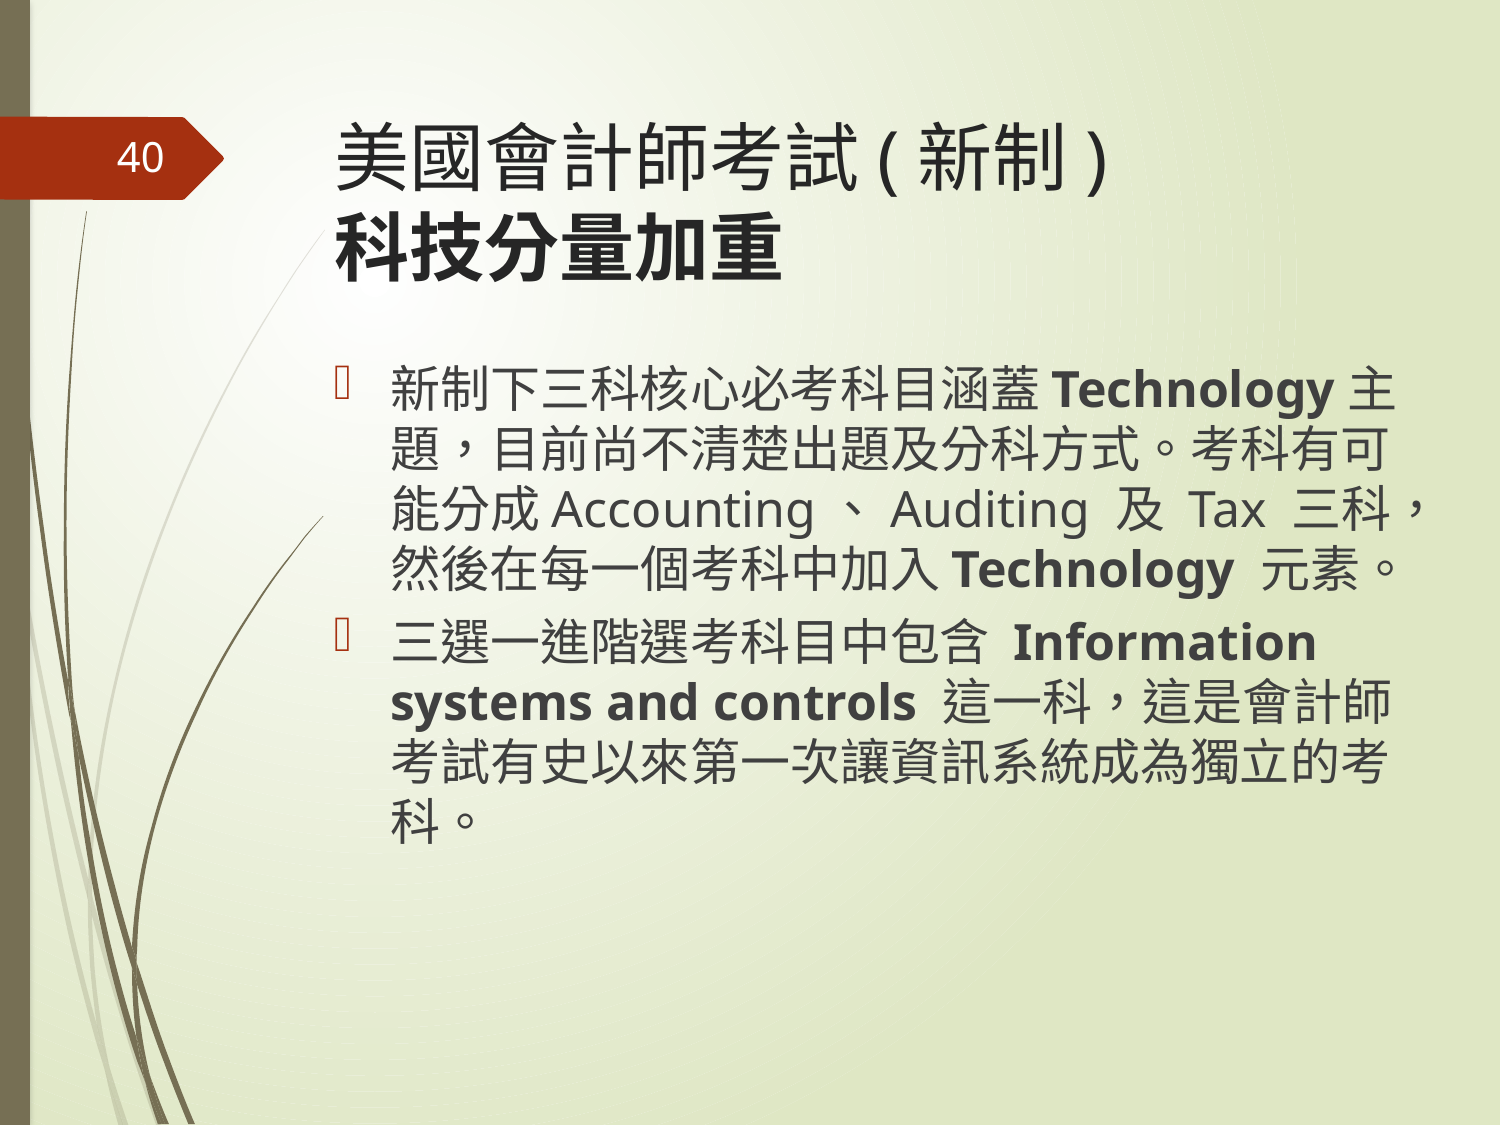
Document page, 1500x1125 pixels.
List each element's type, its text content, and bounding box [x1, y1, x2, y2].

title 美國會計師考試(新制) 科技分量加重 [319, 102, 1400, 313]
list 新制下三科核心必考科目涵蓋Technology主題，目前尚不清楚出題及分科方式。考科有可能分成Accounting、Auditing 及 Tax 三科，然後在每一個考科中加入Technology 元素。 三選一進階選考科目中包含 Information systems and controls 這一科，這是會計師考試有史以來第一次讓資訊系統成為獨立的考科。 [318, 350, 1449, 1066]
slide_number 40 [83, 129, 180, 190]
